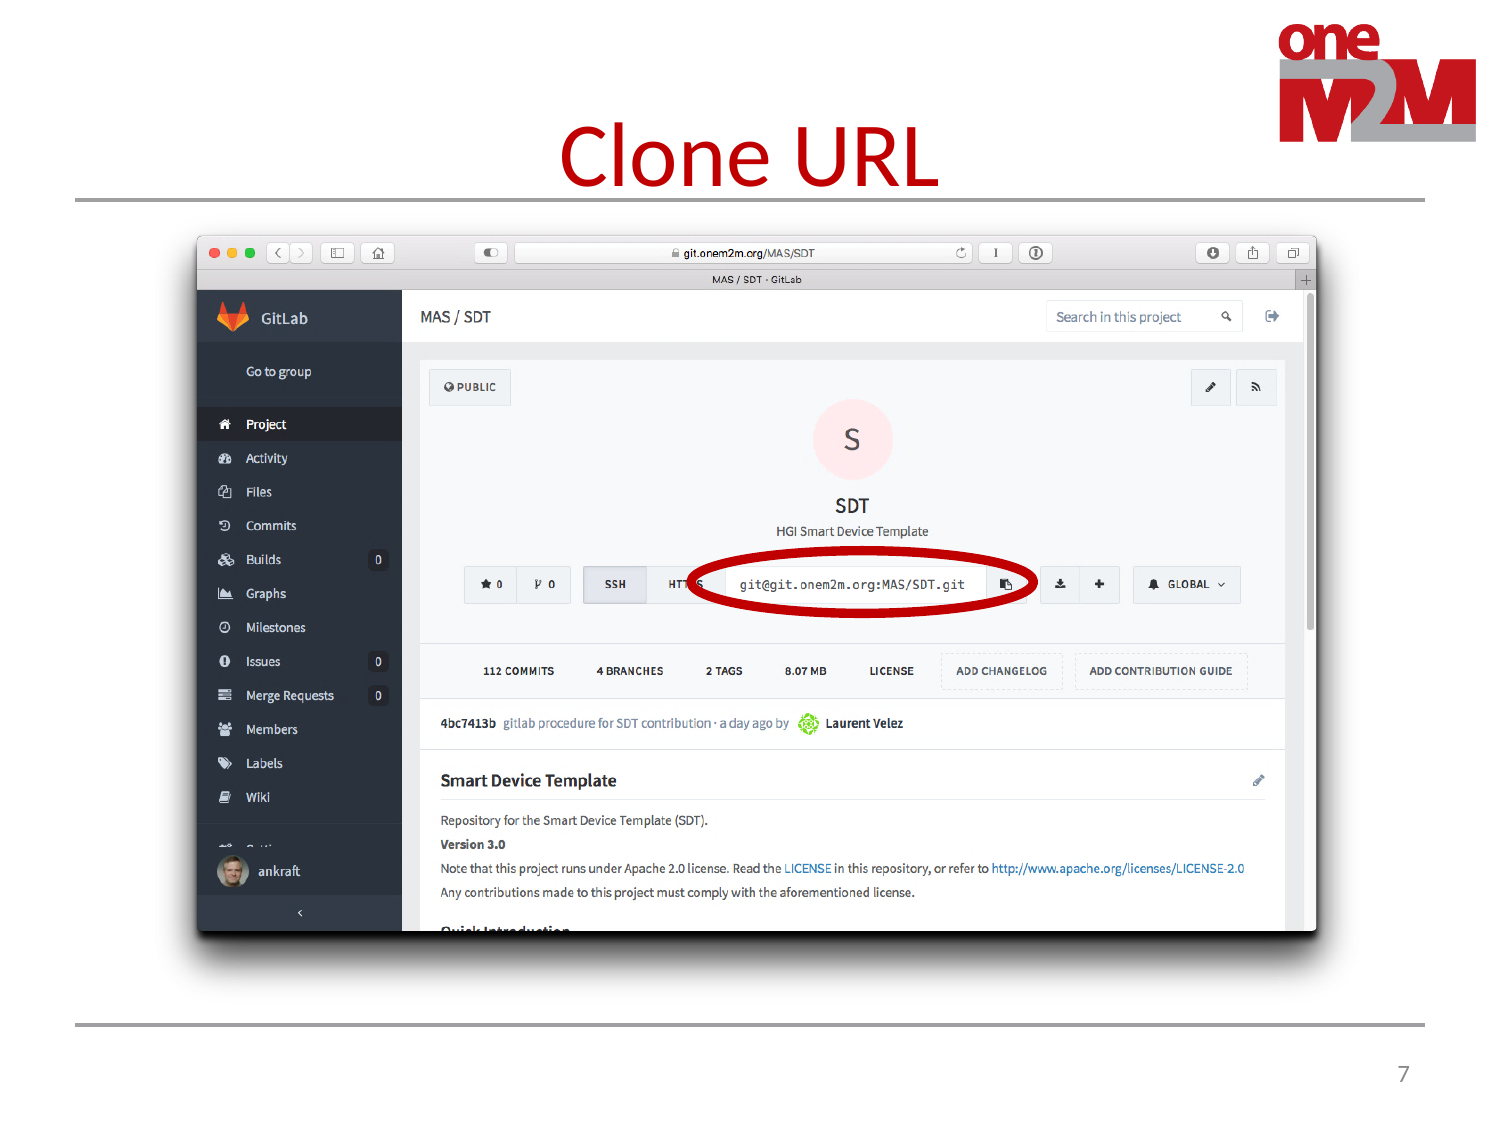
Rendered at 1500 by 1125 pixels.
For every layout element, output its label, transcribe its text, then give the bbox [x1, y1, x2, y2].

picture [1254, 0, 1500, 168]
title Clone URL [75, 87, 1425, 275]
picture [147, 207, 1367, 1002]
slide_number 7 [1074, 1042, 1425, 1103]
